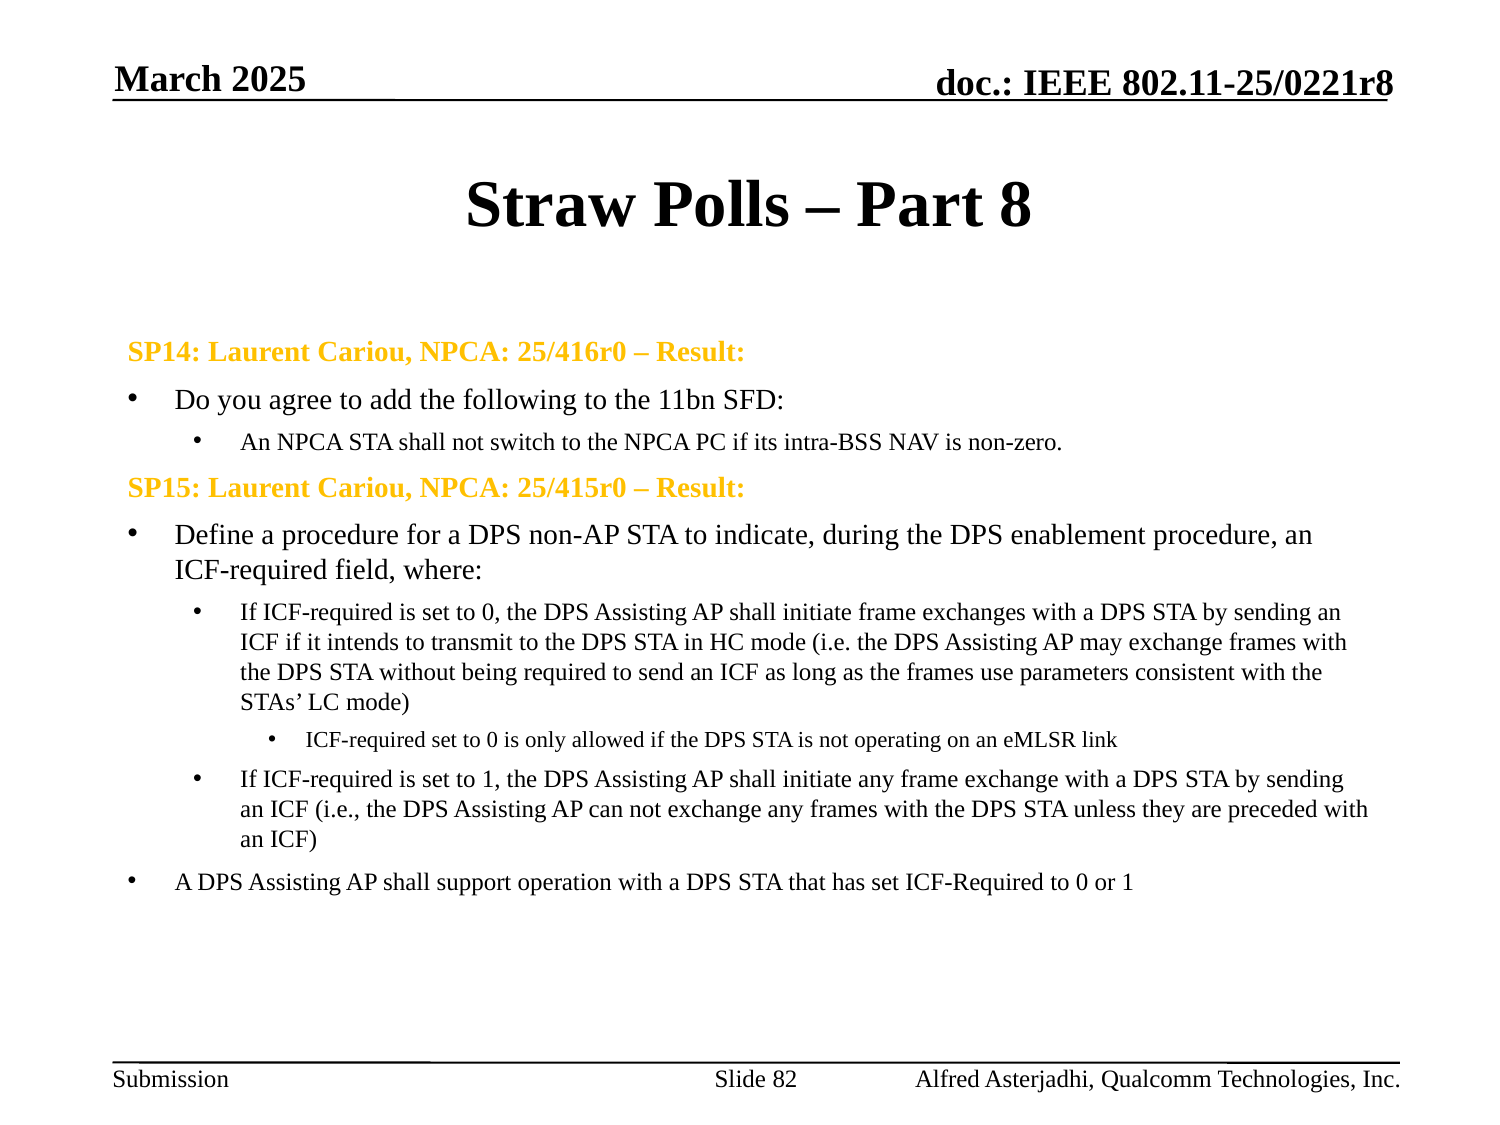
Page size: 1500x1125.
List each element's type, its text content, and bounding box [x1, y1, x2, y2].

footer Alfred Asterjadhi, Qualcomm Technologies, Inc. [878, 1061, 1402, 1093]
title Straw Polls – Part 8 [112, 112, 1388, 288]
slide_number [114, 54, 423, 100]
slide_number Slide 82 [712, 1061, 800, 1123]
list SP14: Laurent Cariou, NPCA: 25/416r0 – Result: Do you agree to add the following to the 11bn SFD: An NPCA STA shall not switch to the NPCA PC if its intra-BSS NAV is non-zero. SP15: Laurent Cariou, NPCA: 25/415r0 – Result: Define a procedure for a DPS non-AP STA to indicate, during the DPS enablement procedure, an ICF-required field, where: If ICF-required is set to 0, the DPS Assisting AP shall initiate frame exchanges with a DPS STA by sending an ICF if it intends to transmit to the DPS STA in HC mode (i.e. the DPS Assisting AP may exchange frames with the DPS STA without being required to send an ICF as long as the frames use parameters consistent with the STAs’ LC mode) ICF-required set to 0 is only allowed if the DPS STA is not operating on an eMLSR link If ICF-required is set to 1, the DPS Assisting AP shall initiate any frame exchange with a DPS STA by sending an ICF (i.e., the DPS Assisting AP can not exchange any frames with the DPS STA unless they are preceded with an ICF) A DPS Assisting AP shall support operation with a DPS STA that has set ICF-Required to 0 or 1 [112, 324, 1388, 1000]
